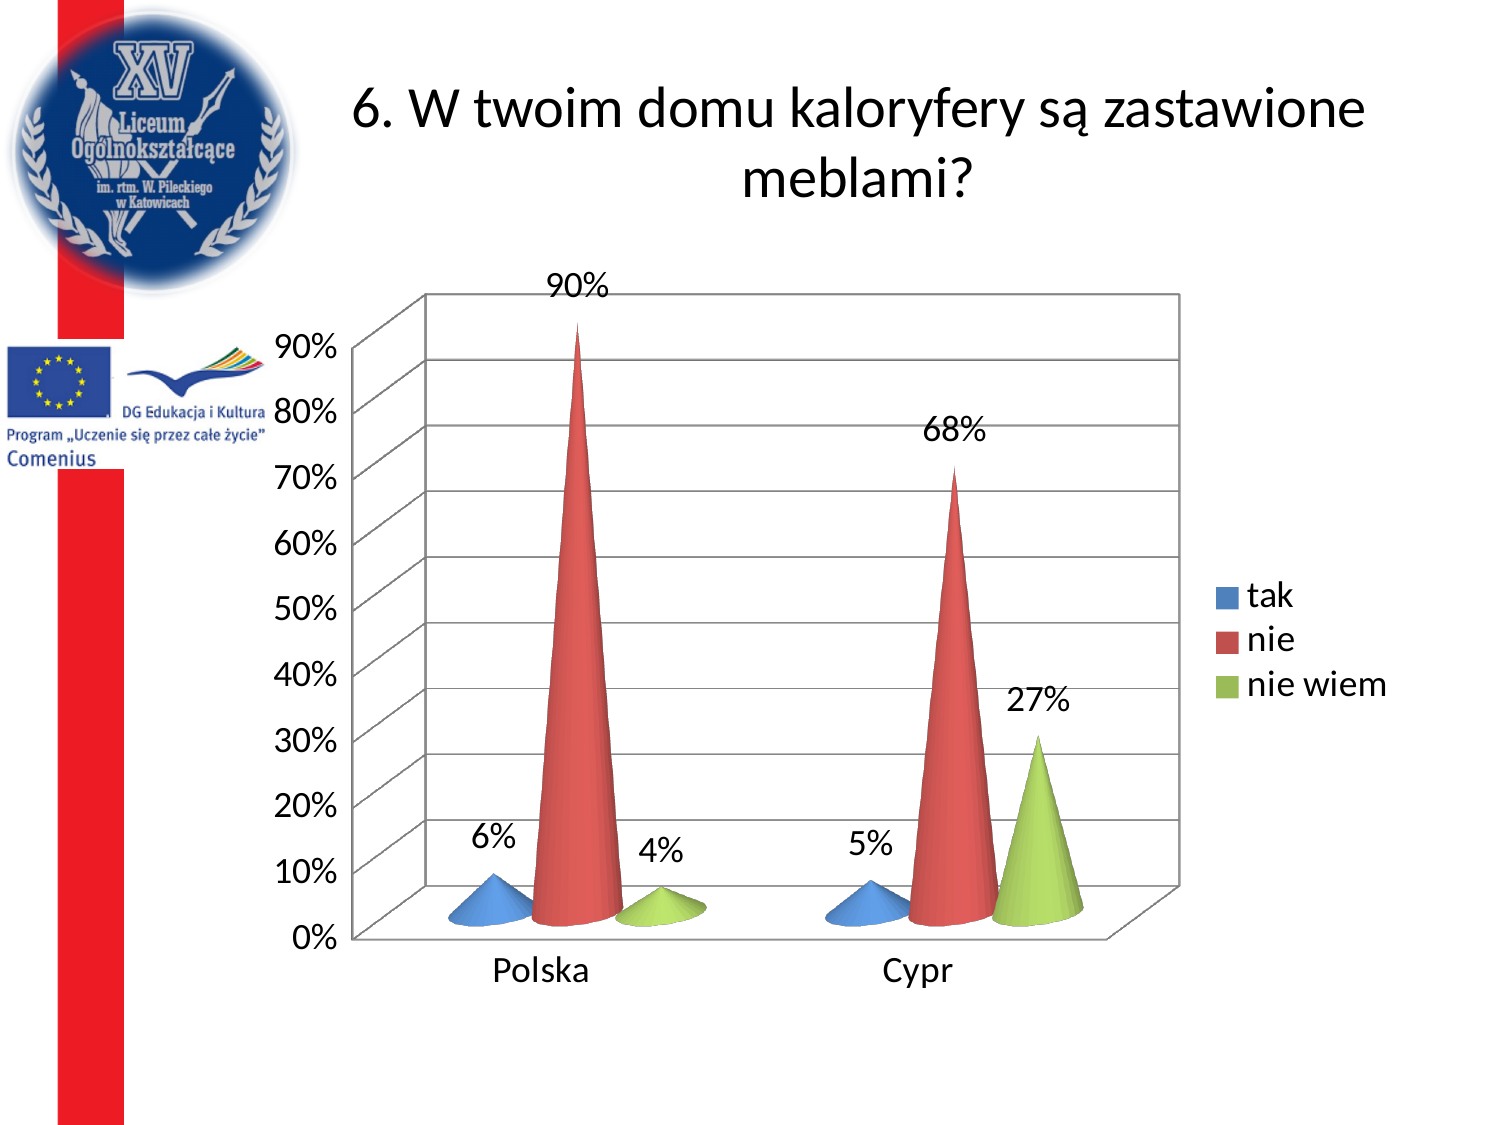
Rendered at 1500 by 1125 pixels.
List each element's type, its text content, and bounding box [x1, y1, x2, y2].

title 6. W twoim domu kaloryfery są zastawione meblami? [308, 45, 1425, 233]
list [0, 0, 305, 304]
picture [0, 304, 270, 1125]
chart [249, 269, 1413, 1008]
